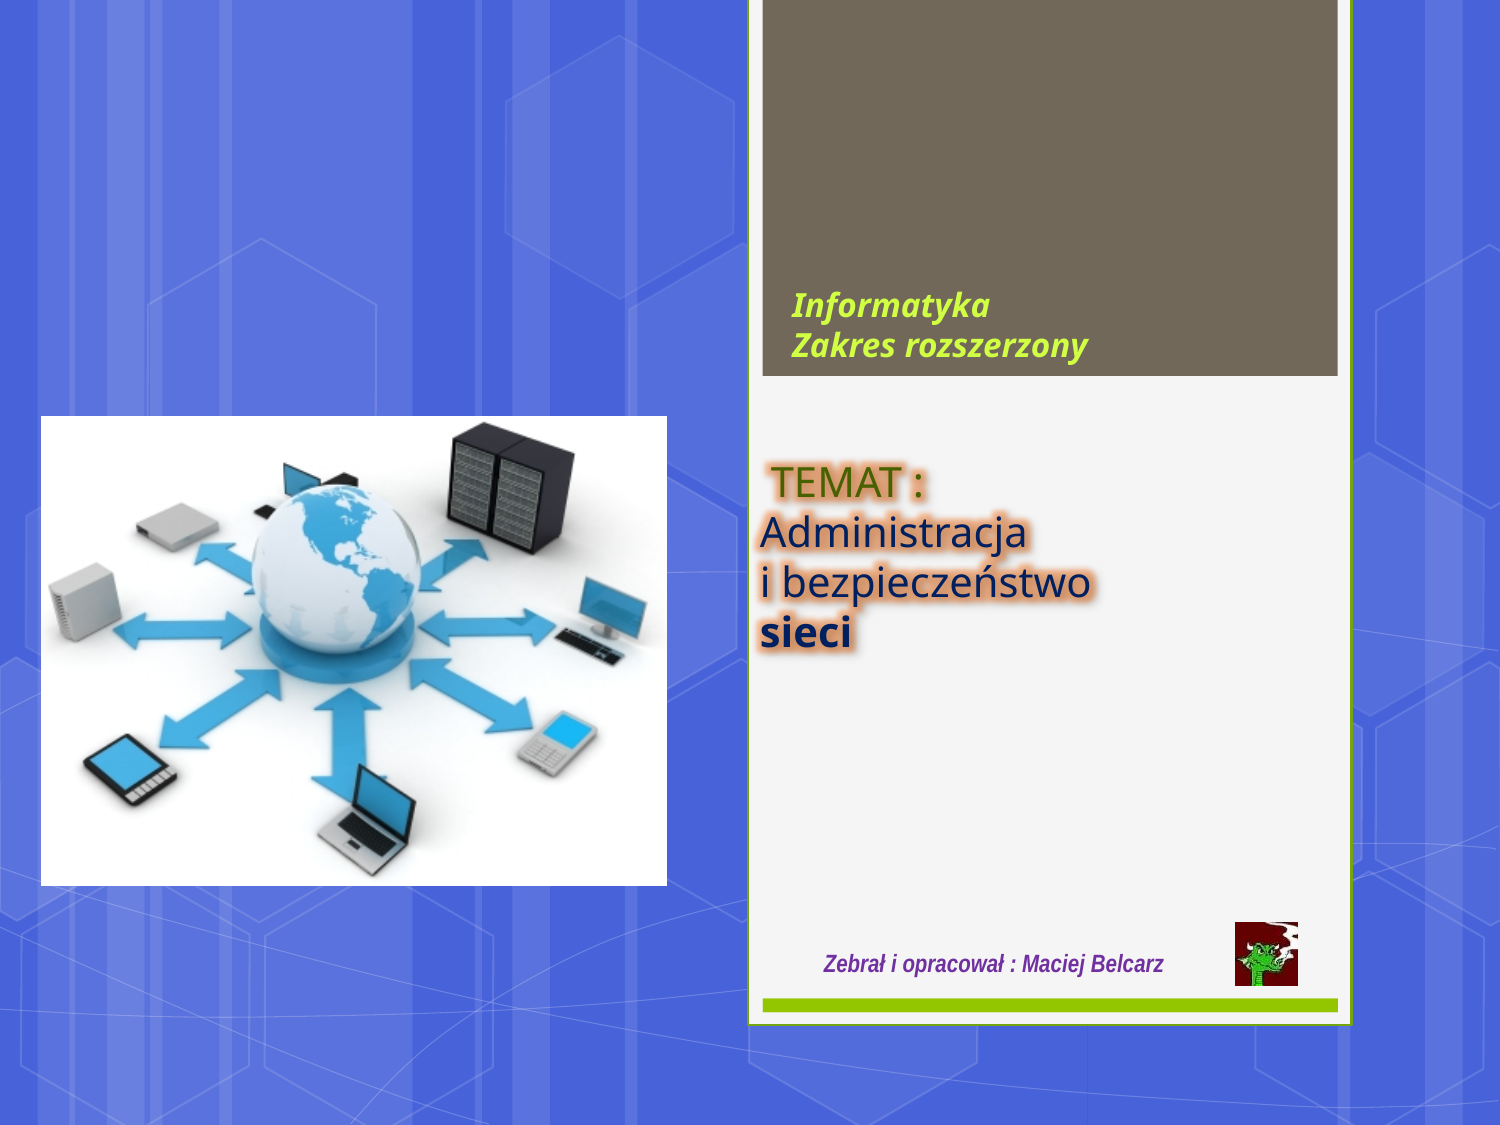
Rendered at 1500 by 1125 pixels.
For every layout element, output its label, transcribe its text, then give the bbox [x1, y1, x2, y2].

text_box Zebrał i opracował : Maciej Belcarz [809, 940, 1222, 986]
slide_number Informatyka Zakres rozszerzony [777, 248, 1329, 372]
text_box TEMAT : Administracja i bezpieczeństwo sieci [745, 538, 1238, 764]
picture [41, 416, 667, 886]
picture [1235, 922, 1299, 986]
